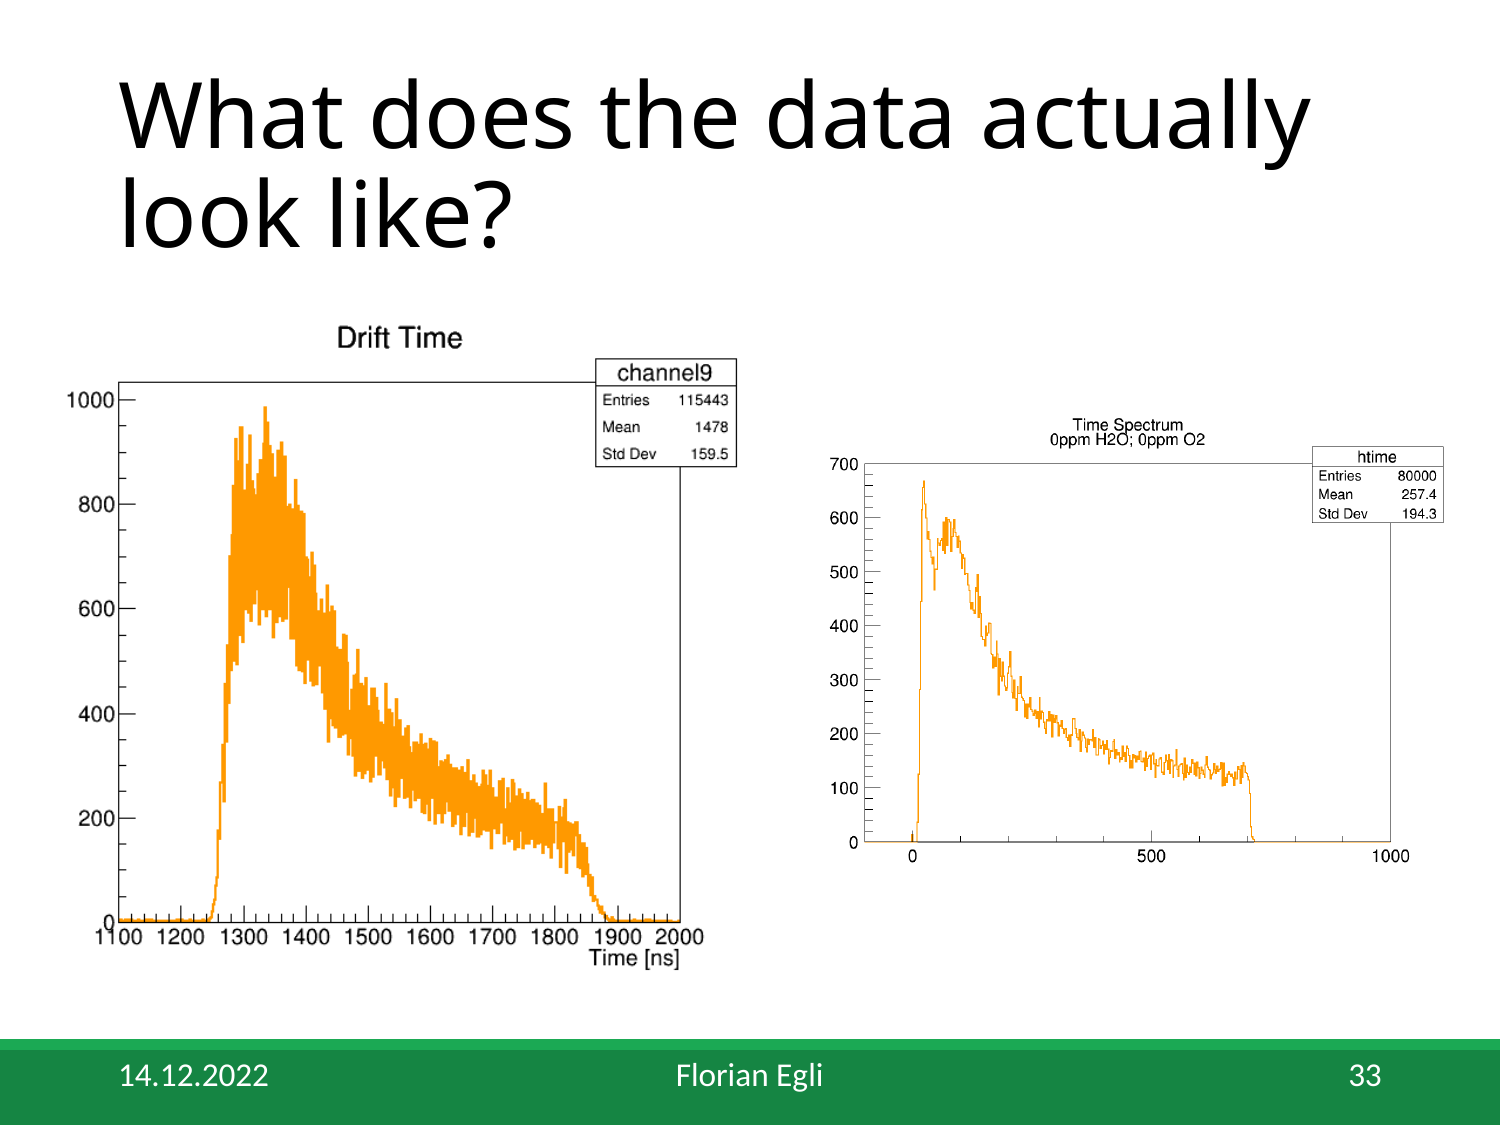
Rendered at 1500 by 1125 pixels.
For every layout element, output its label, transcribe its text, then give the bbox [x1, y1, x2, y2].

slide_number 33 [1059, 1042, 1397, 1103]
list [49, 315, 750, 990]
title What does the data actually look like? [103, 59, 1397, 278]
footer Florian Egli [496, 1042, 1004, 1103]
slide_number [103, 1042, 441, 1103]
picture [799, 416, 1456, 889]
